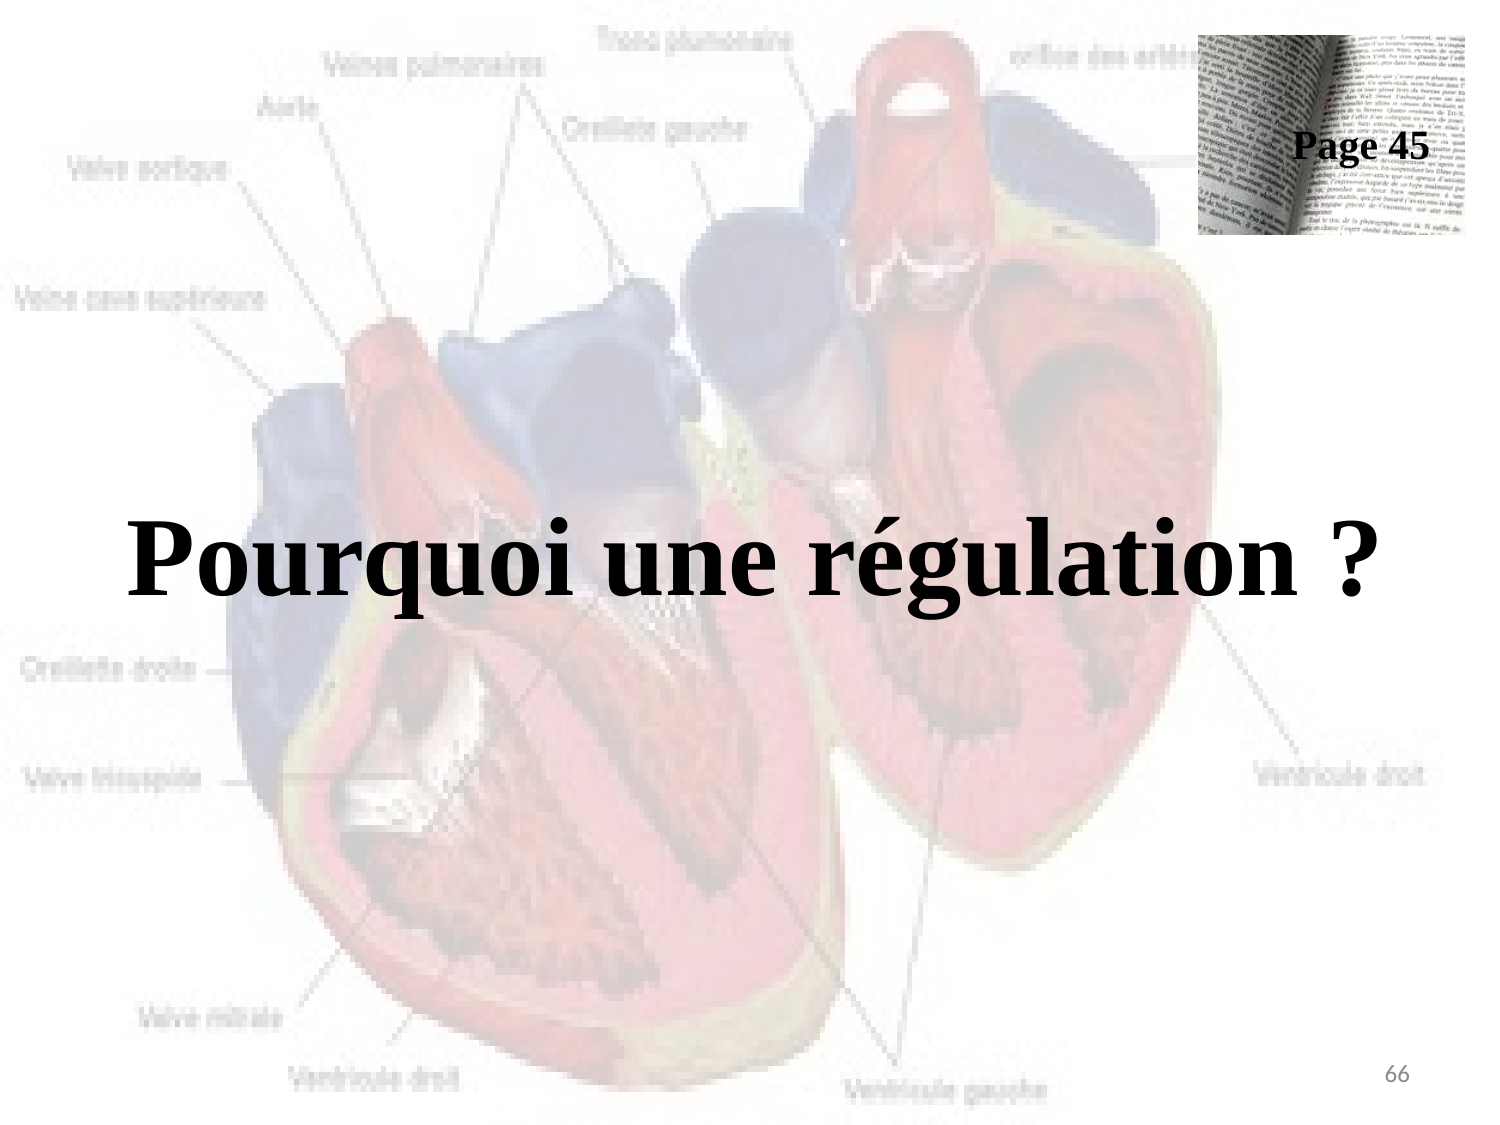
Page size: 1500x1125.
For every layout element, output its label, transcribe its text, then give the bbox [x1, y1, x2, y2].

title Pourquoi une régulation ? [93, 457, 1418, 645]
slide_number 66 [1074, 1042, 1425, 1103]
picture [1198, 34, 1466, 235]
text_box Page 45 [1470, 110, 1477, 175]
